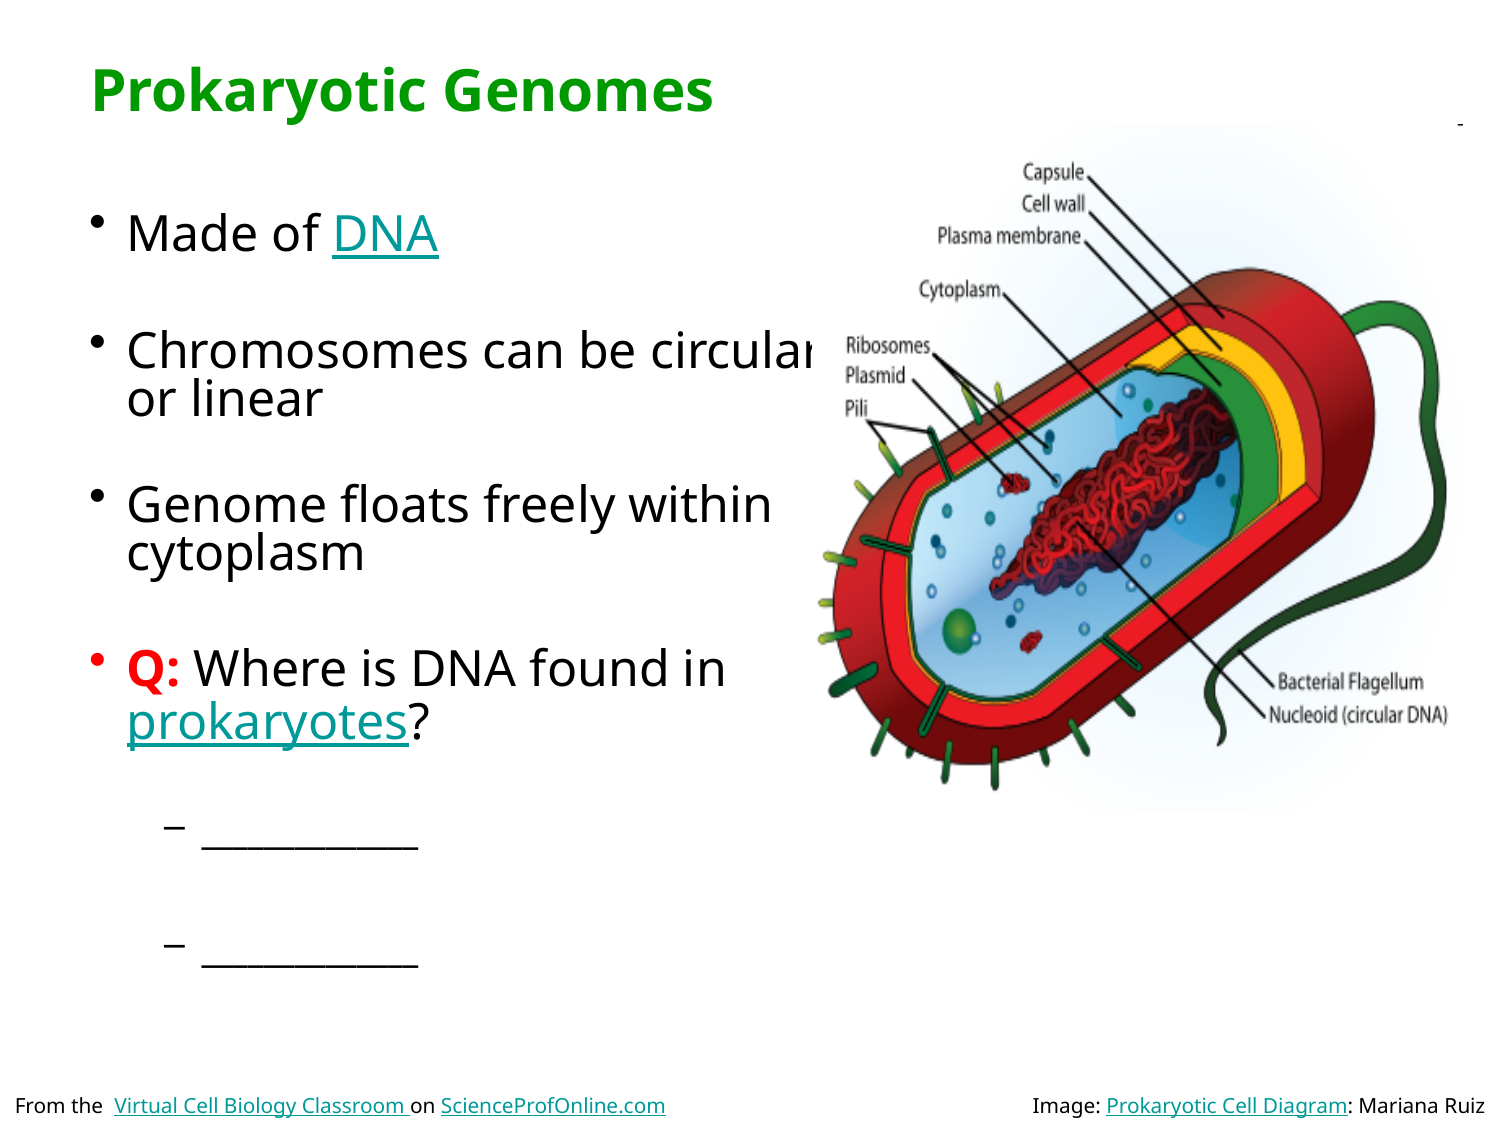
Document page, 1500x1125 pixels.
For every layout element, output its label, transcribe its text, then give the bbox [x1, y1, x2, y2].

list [812, 123, 1463, 812]
list Made of DNA Chromosomes can be circular or linear Genome floats freely within cytoplasm Q: Where is DNA found in prokaryotes? ______________ ______________ [74, 200, 858, 1075]
text_box Image: Prokaryotic Cell Diagram: Mariana Ruiz [987, 1084, 1500, 1125]
text_box From the Virtual Cell Biology Classroom on ScienceProfOnline.com [0, 1084, 875, 1125]
title Prokaryotic Genomes [75, 62, 1425, 115]
